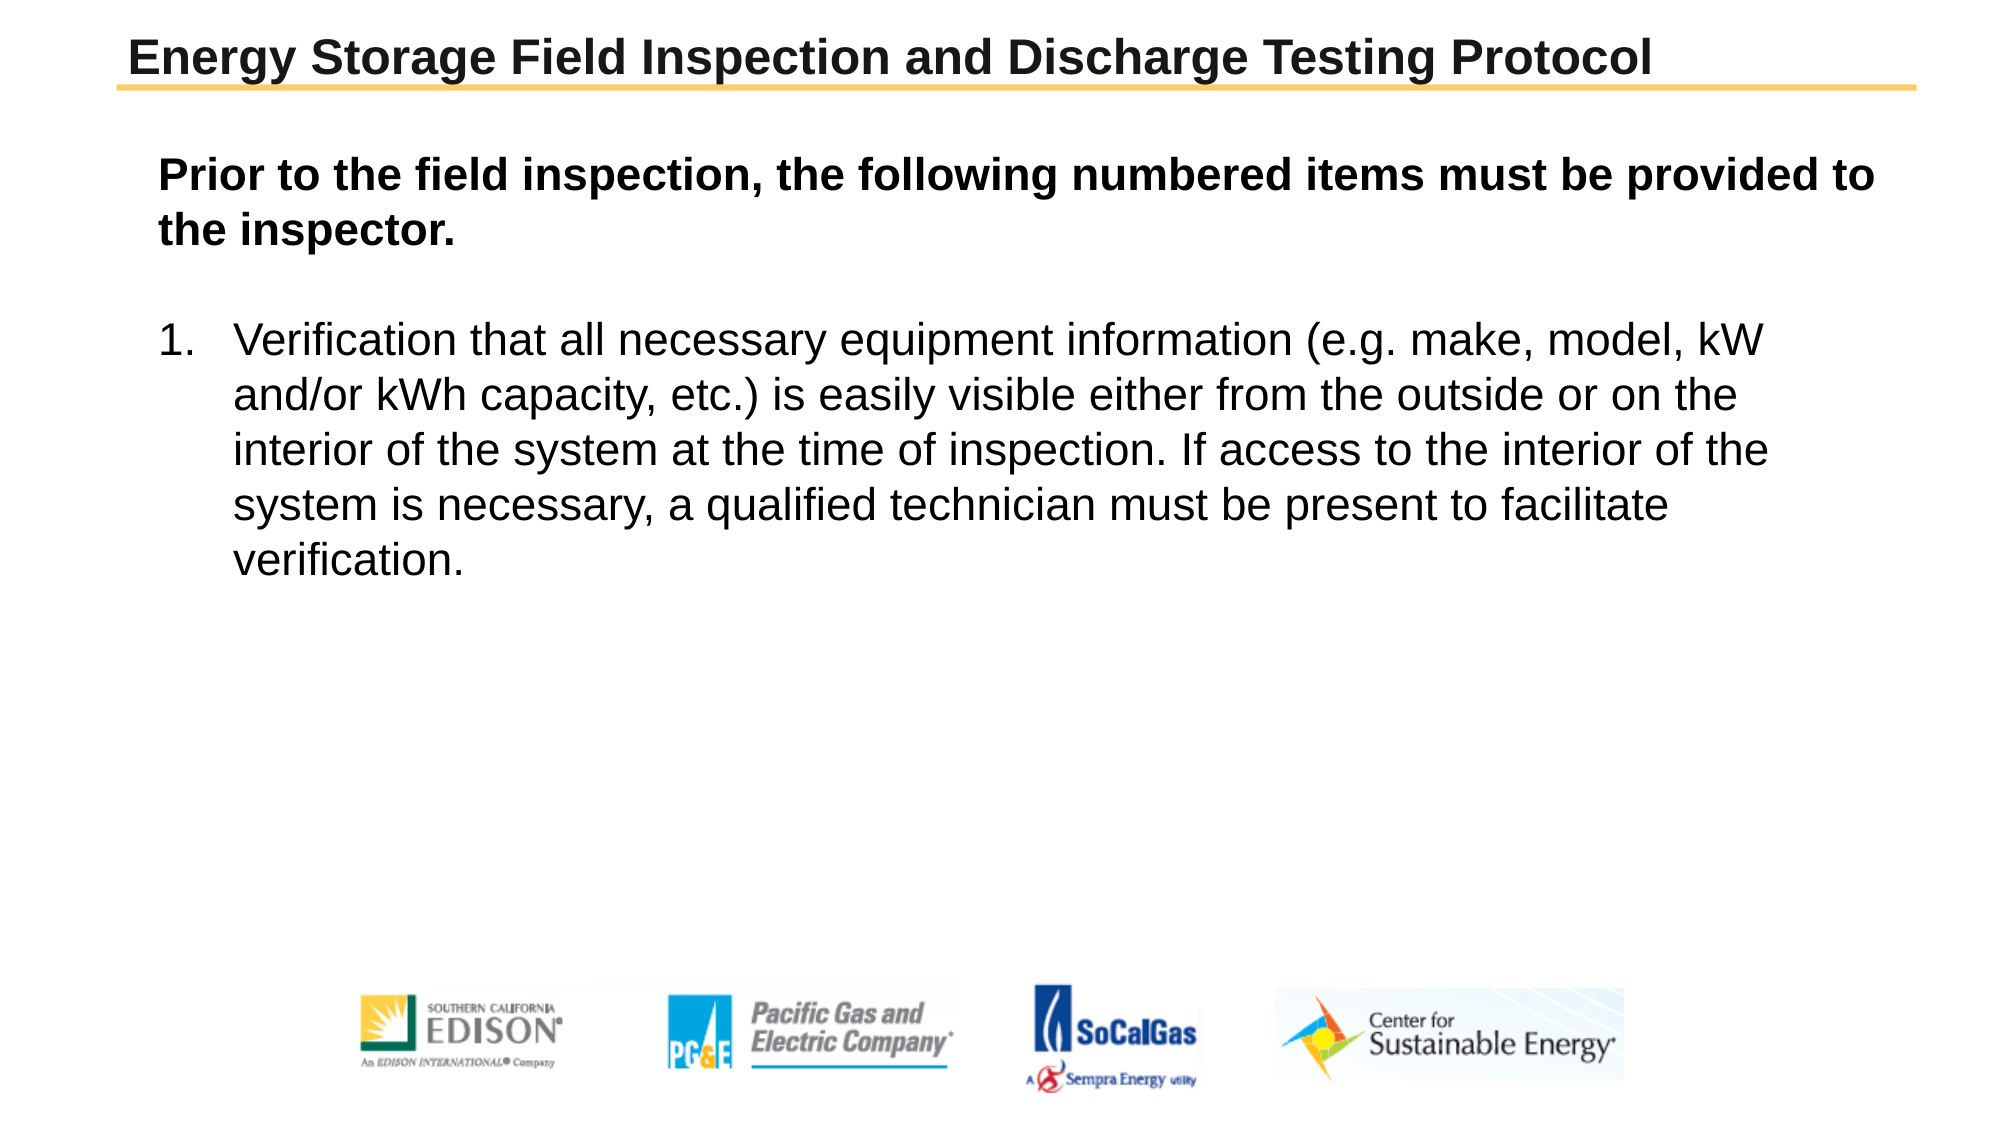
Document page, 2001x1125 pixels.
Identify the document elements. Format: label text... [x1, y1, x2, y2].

picture [1274, 988, 1624, 1081]
picture [1024, 976, 1204, 1093]
text_box Energy Storage Field Inspection and Discharge Testing Protocol [112, 17, 1670, 92]
picture [349, 982, 960, 1087]
text_box Prior to the field inspection, the following numbered items must be provided to the inspector. Verification that all necessary equipment information (e.g. make, model, kW and/or kWh capacity, etc.) is easily visible either from the outside or on the interior of the system at the time of inspection. If access to the interior of the system is necessary, a qualified technician must be present to facilitate verification. [104, 137, 1907, 648]
